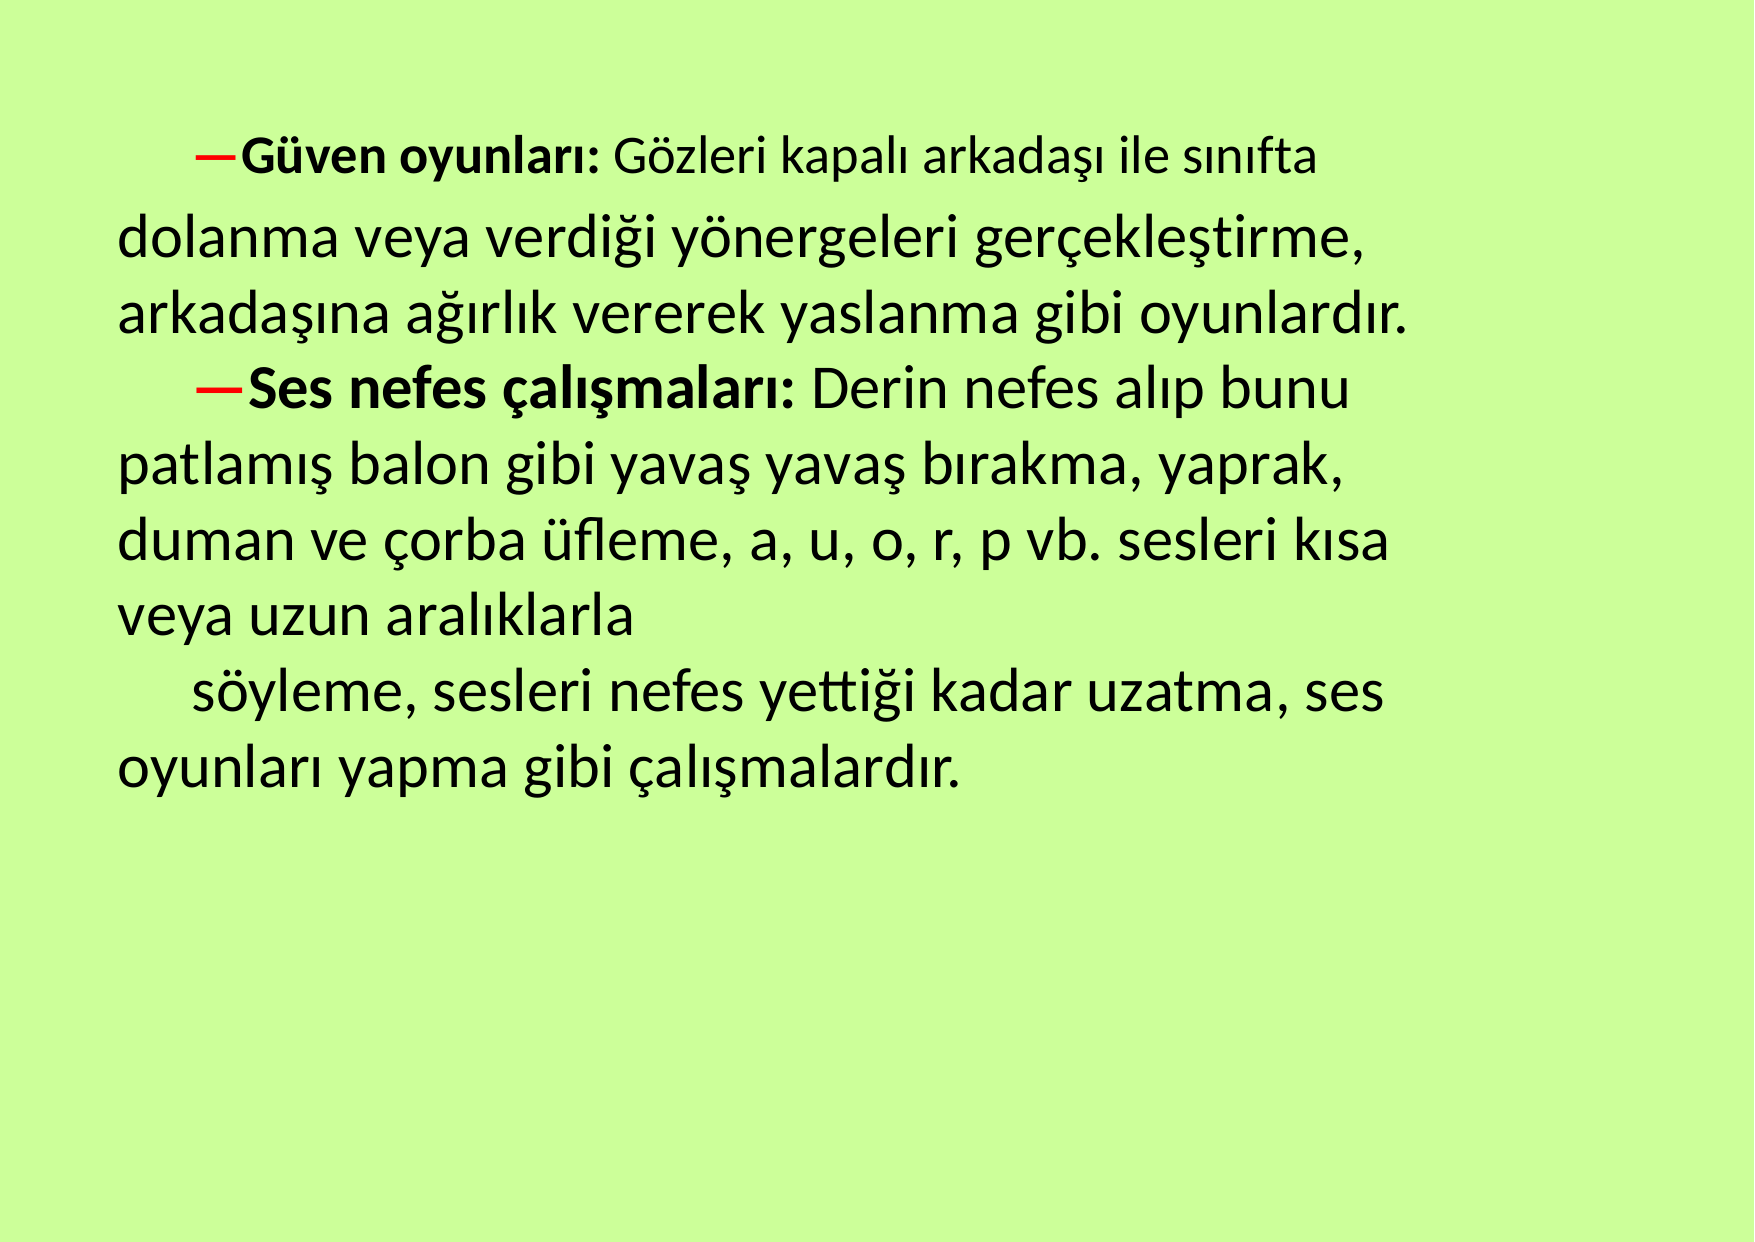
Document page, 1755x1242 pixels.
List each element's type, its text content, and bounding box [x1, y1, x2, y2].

text_box [152, 758, 176, 797]
text_box [261, 757, 284, 787]
text_box [657, 757, 680, 787]
text_box [482, 757, 505, 787]
text_box [791, 757, 814, 787]
text_box [558, 758, 562, 786]
text_box [182, 758, 206, 787]
text_box [340, 758, 364, 797]
text_box [216, 757, 239, 786]
text_box [936, 757, 951, 786]
text_box [823, 744, 827, 786]
text_box [526, 757, 551, 797]
text_box [887, 744, 912, 787]
text_box [369, 757, 392, 787]
text_box [835, 757, 858, 787]
text_box [922, 758, 926, 786]
text_box [248, 744, 252, 786]
text_box [690, 744, 694, 786]
text_box [704, 758, 708, 786]
text_box —Güven oyunları: Gözleri kapalı arkadaşı ile sınıfta dolanma veya verdiği yönergeleri gerçekleştirme, arkadaşına ağırlık vererek yaslanma gibi oyunlardır. —Ses nefes çalışmaları: Derin nefes alıp bunu patlamış balon gibi yavaş yavaş bırakma, yaprak, duman ve çorba üfleme, a, u, o, r, p vb. sesleri kısa veya uzun aralıklarla söyleme, sesleri nefes yettiği kadar uzatma, ses oyunları yapma gibi çalışmalardır. [115, 128, 1598, 730]
text_box [120, 757, 147, 787]
text_box [867, 757, 882, 786]
text_box [631, 757, 652, 797]
text_box [605, 758, 609, 786]
text_box [293, 757, 308, 786]
text_box [716, 757, 735, 797]
text_box [314, 758, 318, 786]
text_box [401, 757, 426, 797]
text_box [572, 744, 597, 787]
text_box [743, 757, 783, 786]
text_box [434, 757, 474, 786]
